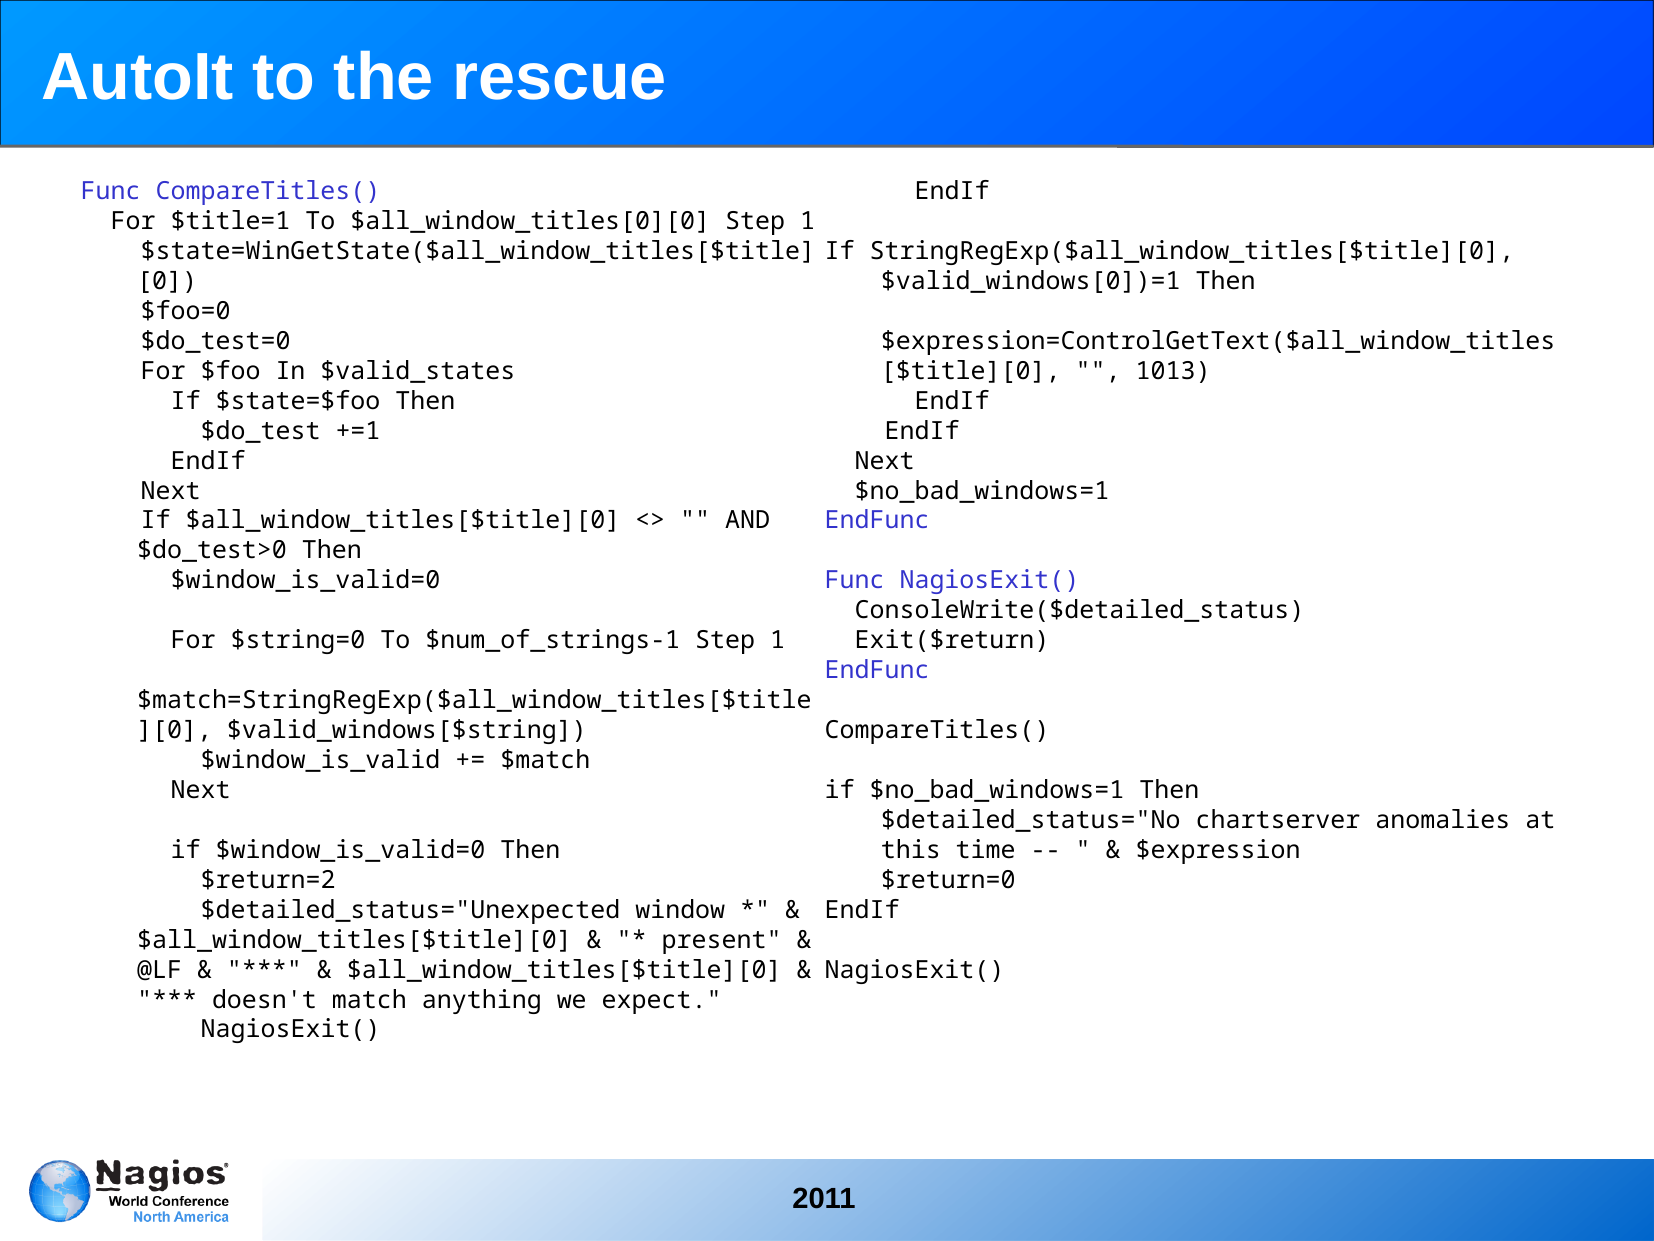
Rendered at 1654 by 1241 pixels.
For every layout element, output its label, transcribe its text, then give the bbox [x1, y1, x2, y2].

slide_number 2011 [642, 1178, 1006, 1219]
list Func CompareTitles() For $title=1 To $all_window_titles[0][0] Step 1 $state=WinGetState($all_window_titles[$title][0]) $foo=0 $do_test=0 For $foo In $valid_states If $state=$foo Then $do_test +=1 EndIf Next If $all_window_titles[$title][0] <> "" AND $do_test>0 Then $window_is_valid=0 For $string=0 To $num_of_strings-1 Step 1 $match=StringRegExp($all_window_titles[$title][0], $valid_windows[$string]) $window_is_valid += $match Next if $window_is_valid=0 Then $return=2 $detailed_status="Unexpected window *" & $all_window_titles[$title][0] & "* present" & @LF & "***" & $all_window_titles[$title][0] & "*** doesn't match anything we expect." NagiosExit() EndIf If StringRegExp($all_window_titles[$title][0], $valid_windows[0])=1 Then $expression=ControlGetText($all_window_titles[$title][0], "", 1013) EndIf EndIf Next $no_bad_windows=1 EndFunc Func NagiosExit() ConsoleWrite($detailed_status) Exit($return) EndFunc CompareTitles() if $no_bad_windows=1 Then $detailed_status="No chartserver anomalies at this time -- " & $expression $return=0 EndIf NagiosExit() [80, 169, 1569, 1072]
picture [29, 1159, 229, 1235]
title AutoIt to the rescue [41, 28, 1248, 127]
